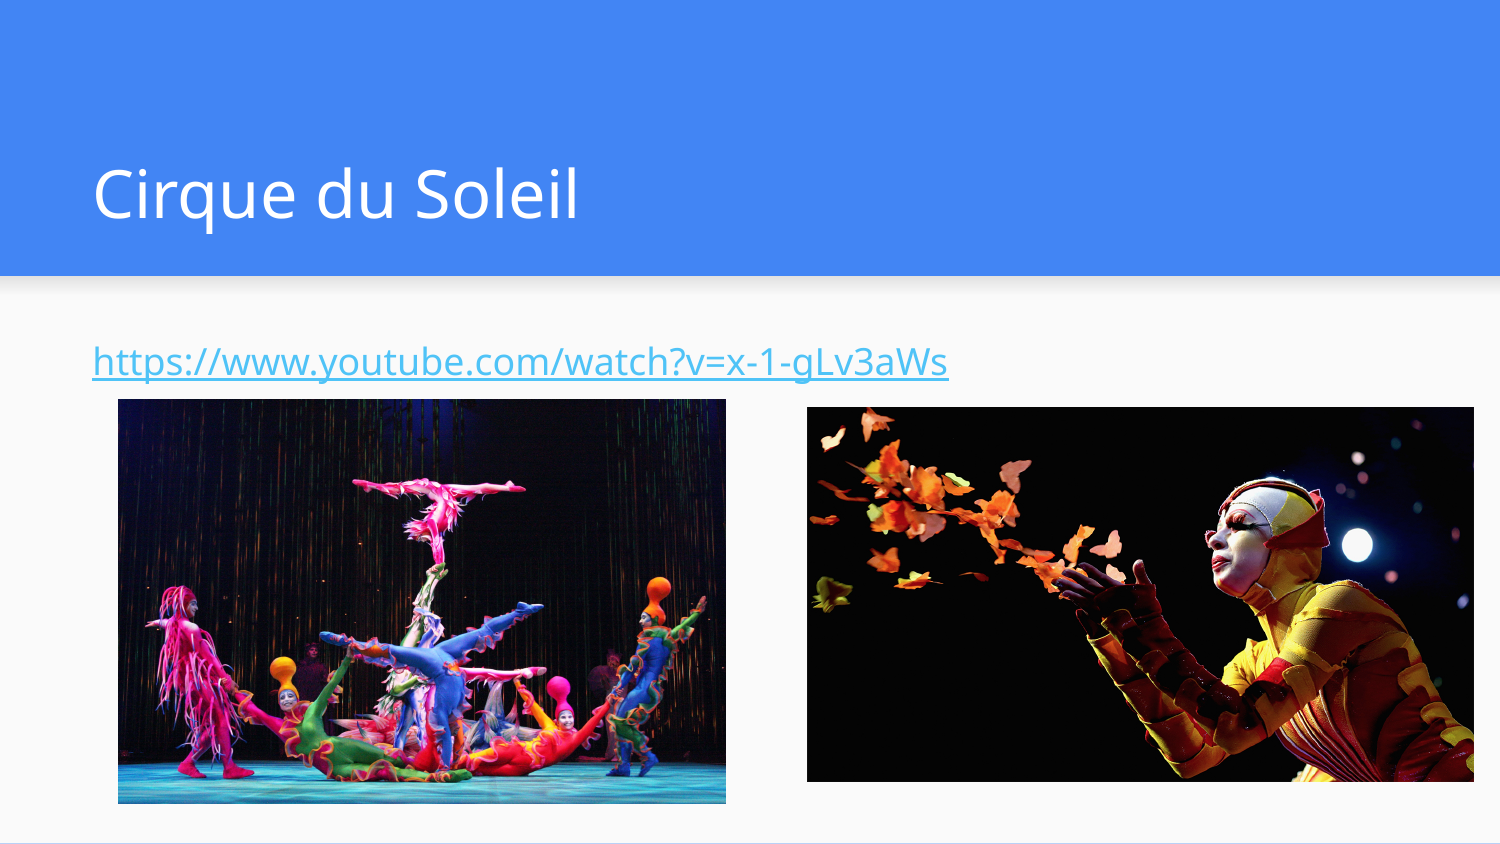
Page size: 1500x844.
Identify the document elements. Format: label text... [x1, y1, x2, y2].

list https://www.youtube.com/watch?v=x-1-gLv3aWs [77, 314, 1427, 760]
picture [807, 407, 1474, 783]
picture [118, 399, 726, 805]
title Cirque du Soleil [77, 121, 1427, 248]
